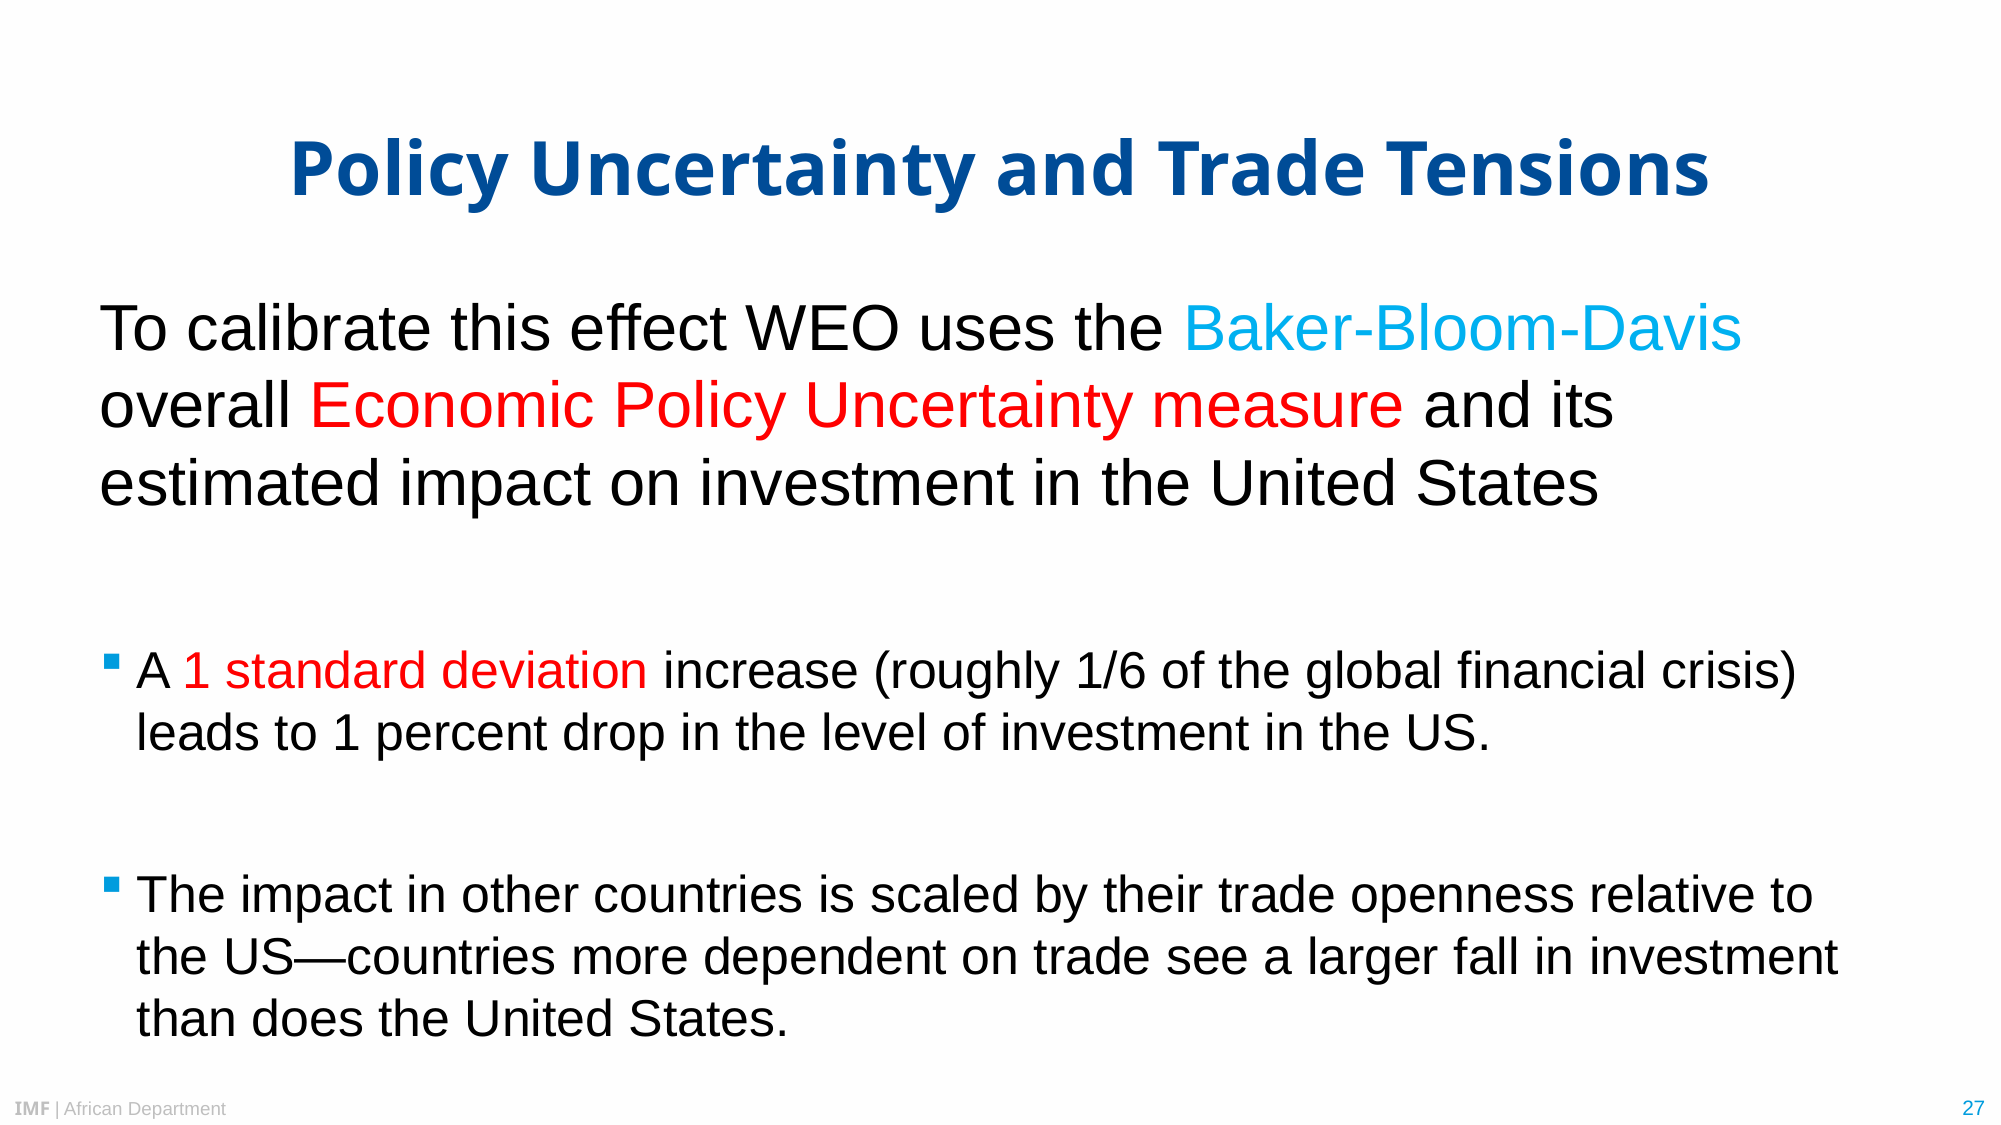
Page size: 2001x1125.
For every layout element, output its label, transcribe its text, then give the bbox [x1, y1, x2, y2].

list To calibrate this effect WEO uses the Baker-Bloom-Davis overall Economic Policy Uncertainty measure and its estimated impact on investment in the United States A 1 standard deviation increase (roughly 1/6 of the global financial crisis) leads to 1 percent drop in the level of investment in the US. The impact in other countries is scaled by their trade openness relative to the US—countries more dependent on trade see a larger fall in investment than does the United States. [99, 262, 1900, 1049]
title Policy Uncertainty and Trade Tensions [99, 79, 1900, 262]
